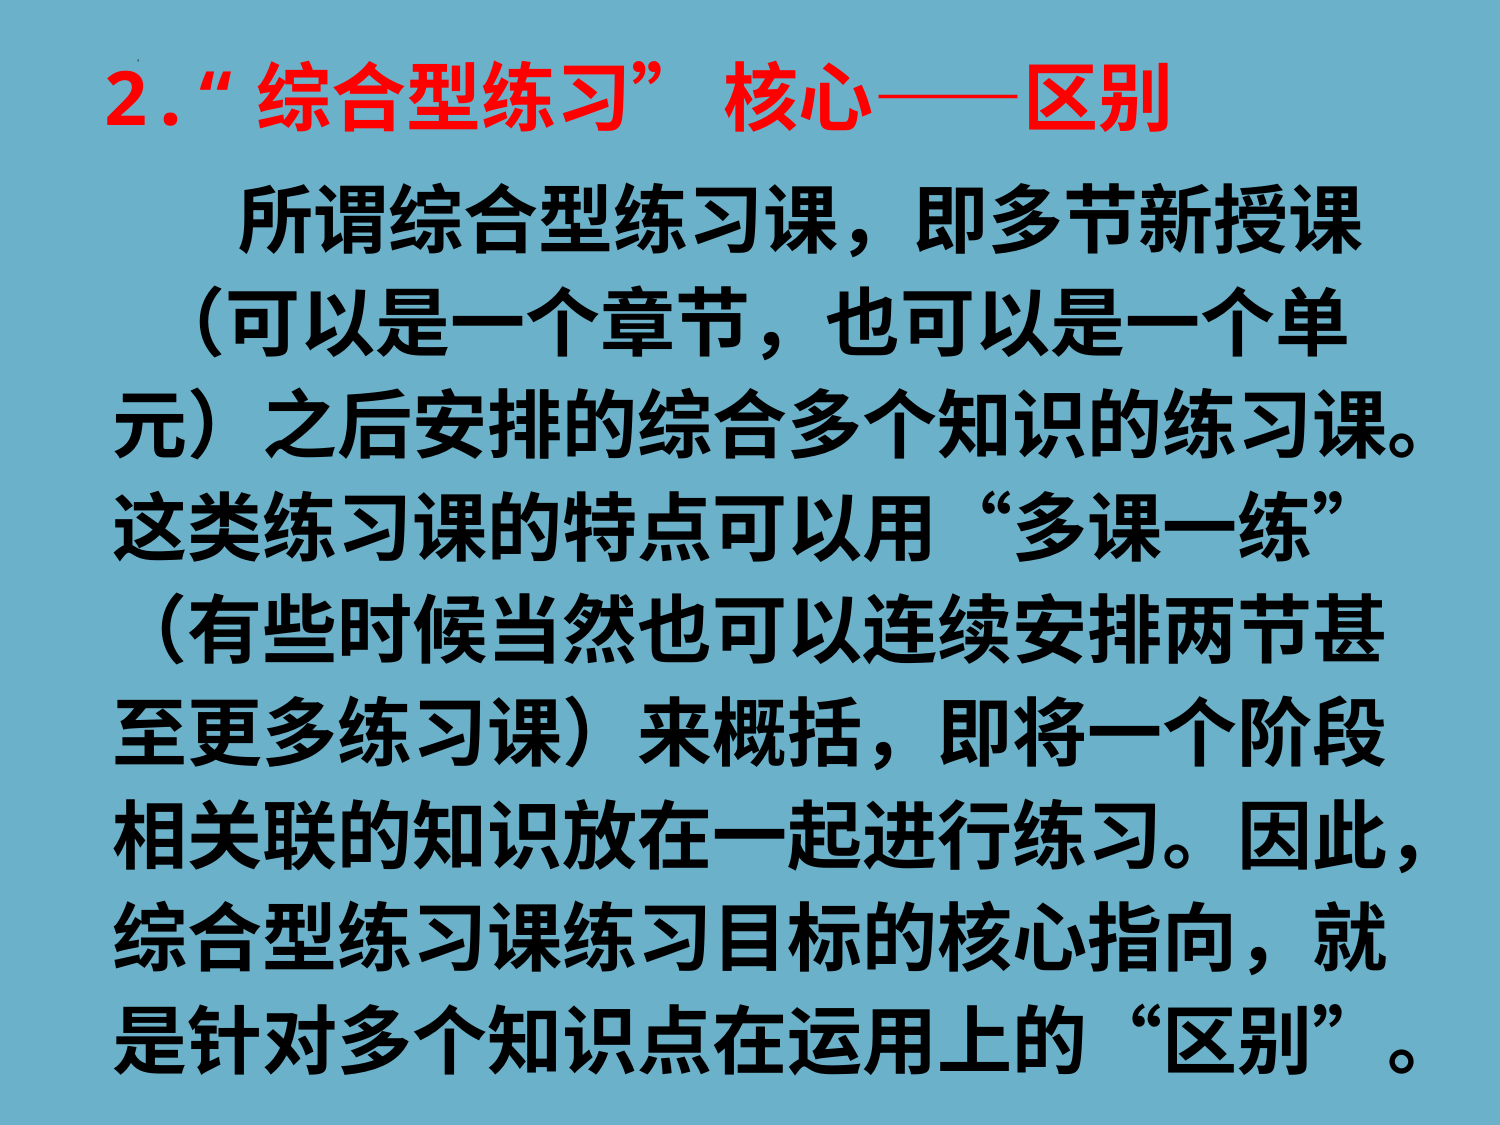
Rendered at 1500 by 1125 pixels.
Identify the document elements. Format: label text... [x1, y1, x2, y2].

text_box 所谓综合型练习课，即多节新授课（可以是一个章节，也可以是一个单元）之后安排的综合多个知识的练习课。这类练习课的特点可以用“多课一练”（有些时候当然也可以连续安排两节甚至更多练习课）来概括，即将一个阶段相关联的知识放在一起进行练习。因此，综合型练习课练习目标的核心指向，就是针对多个知识点在运用上的“区别”。 [94, 152, 1406, 1091]
text_box 2.“综合型练习” 核心——区别 [88, 42, 1306, 148]
